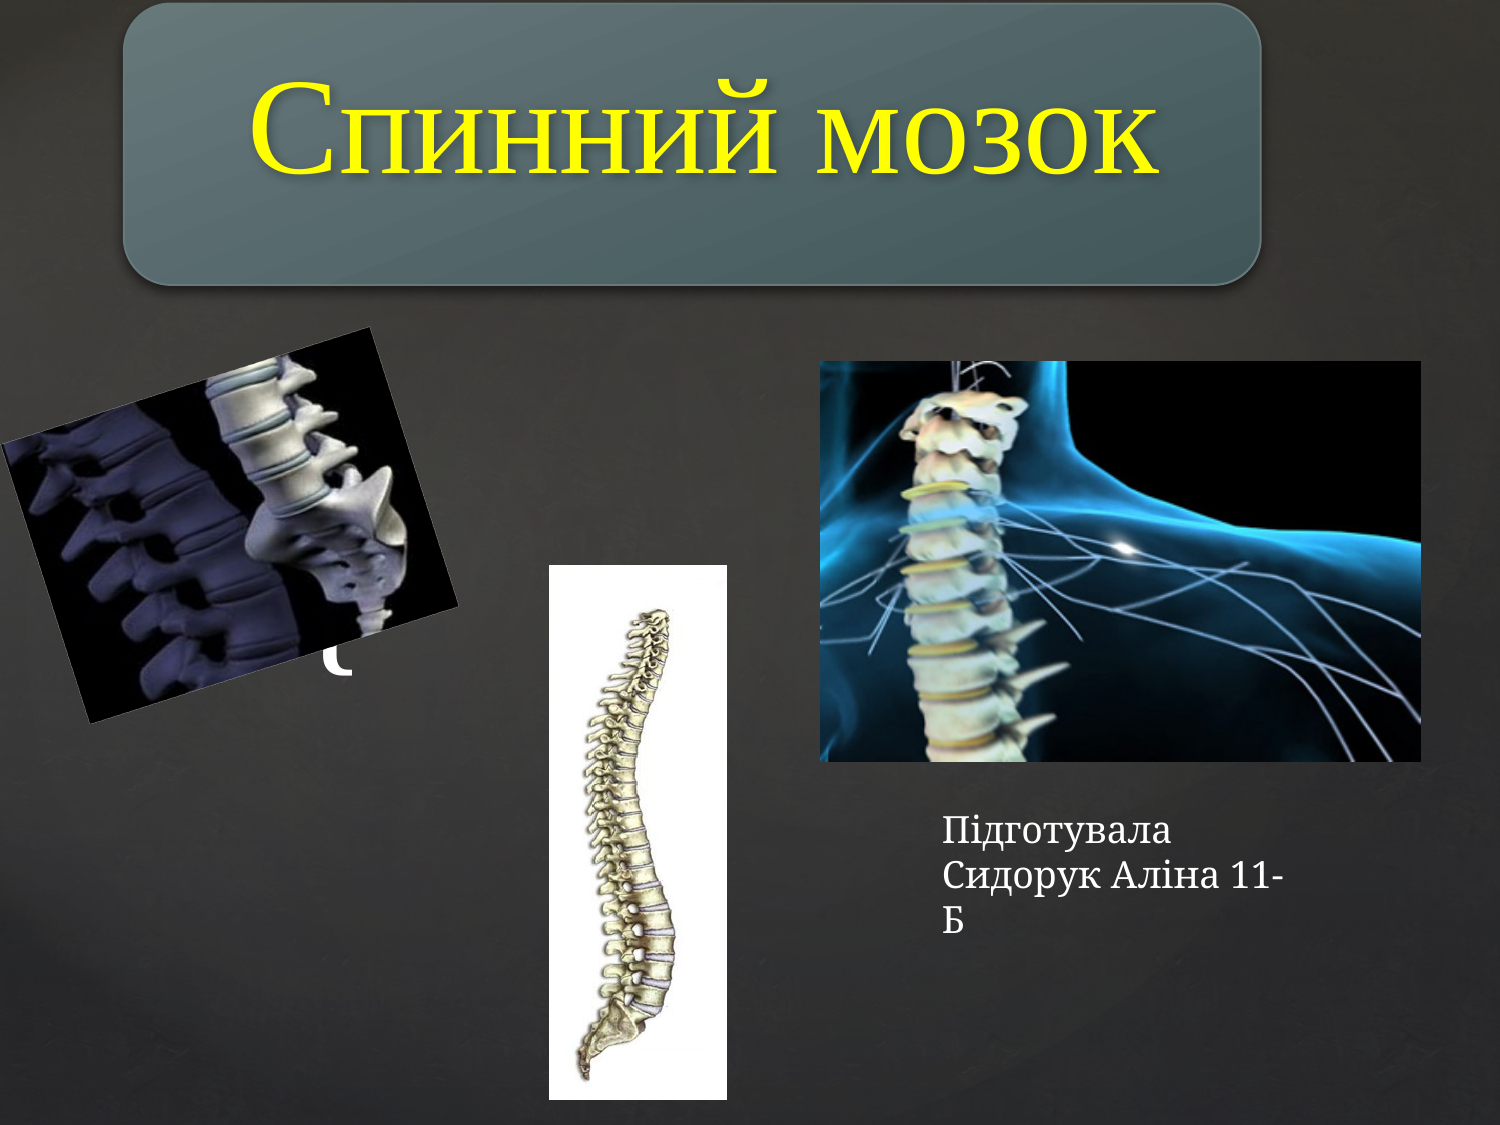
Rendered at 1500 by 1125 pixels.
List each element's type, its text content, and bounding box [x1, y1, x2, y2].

title Спинний мозок [88, 0, 1319, 209]
text_box Підготувала Сидорук Аліна 11-Б [927, 798, 1317, 949]
picture [820, 361, 1422, 762]
picture [548, 565, 727, 1100]
text_box [122, 219, 1262, 286]
picture [2, 328, 458, 723]
